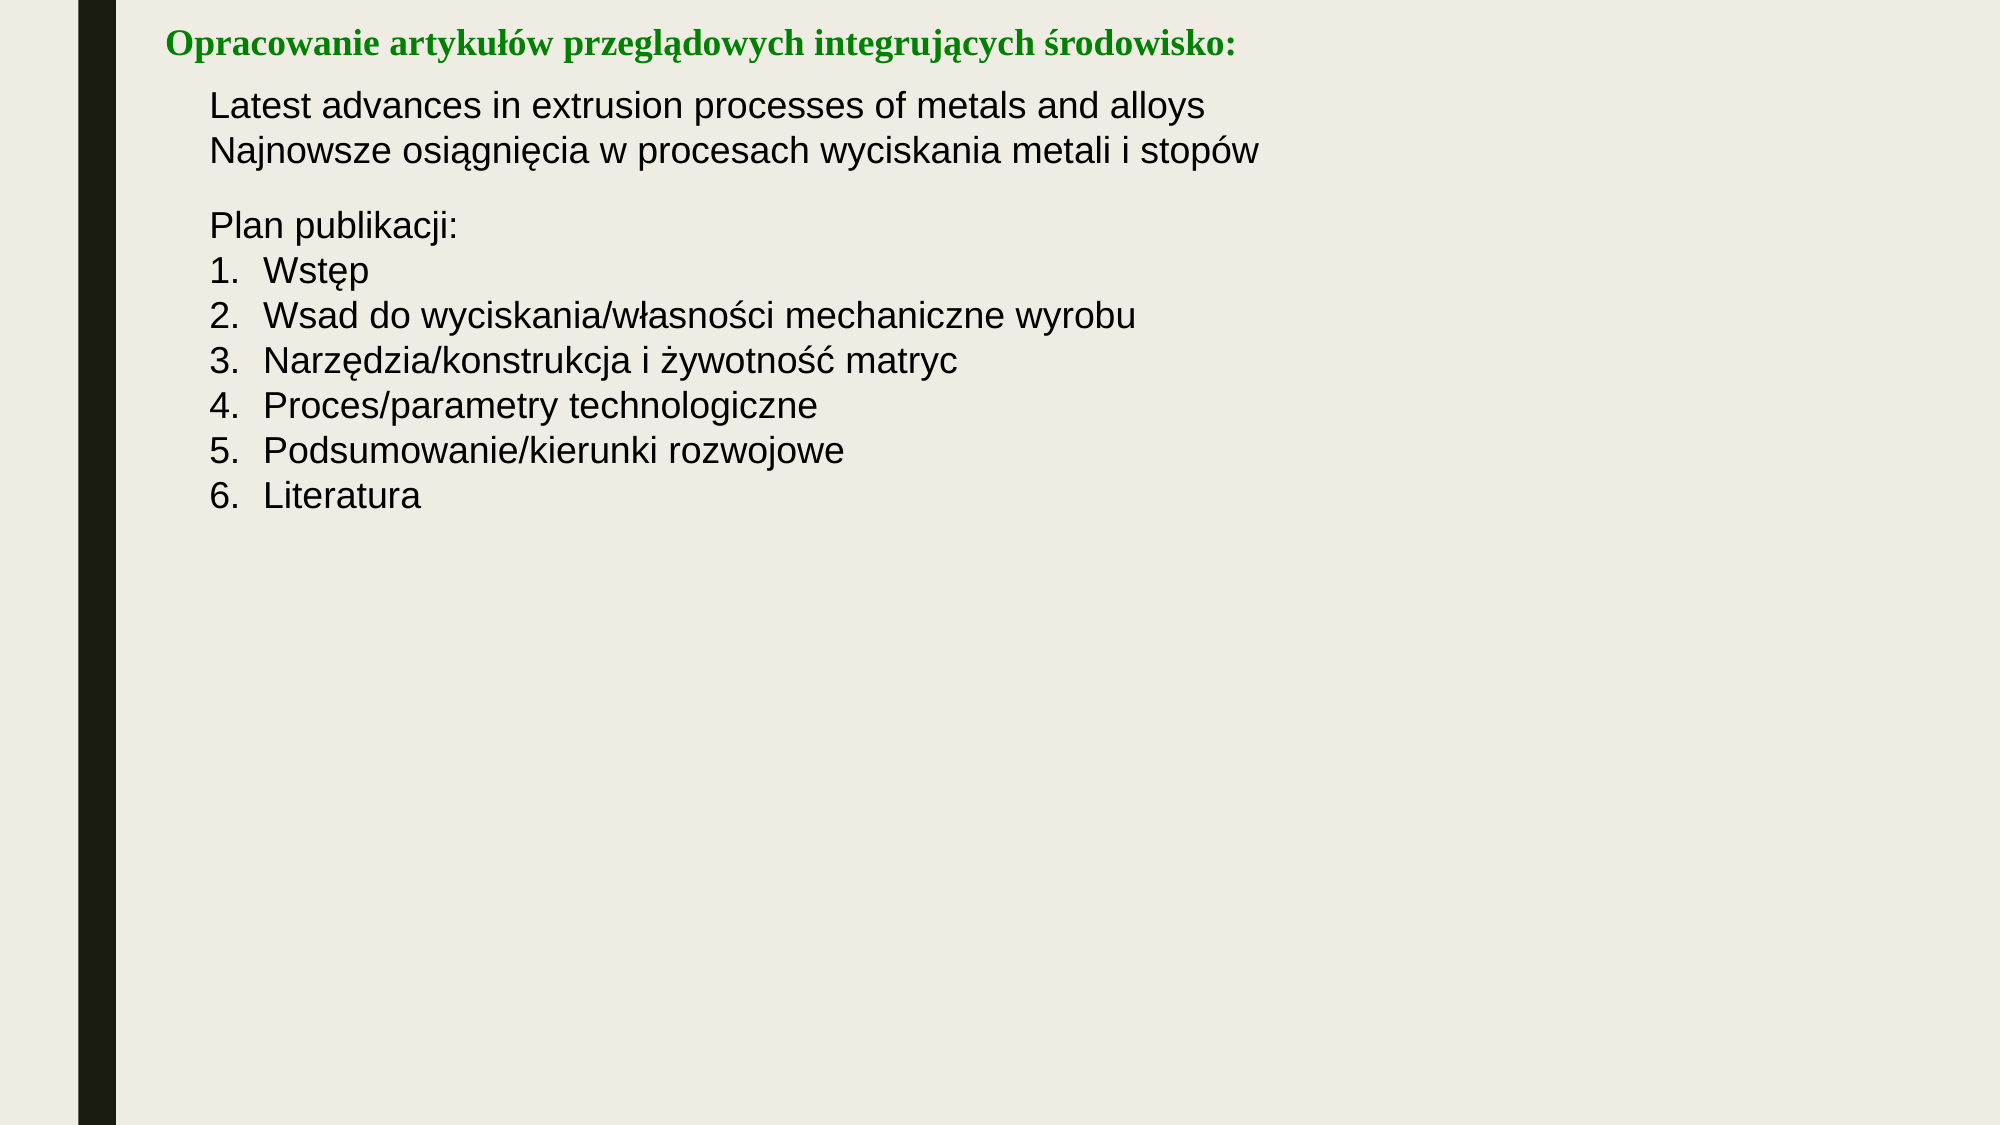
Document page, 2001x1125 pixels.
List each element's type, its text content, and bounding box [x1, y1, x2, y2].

text_box Latest advances in extrusion processes of metals and alloys Najnowsze osiągnięcia w procesach wyciskania metali i stopów [194, 73, 1712, 179]
text_box Opracowanie artykułów przeglądowych integrujących środowisko: [140, 10, 1941, 71]
text_box Plan publikacji: 1. Wstęp 2. Wsad do wyciskania/własności mechaniczne wyrobu 3. Narzędzia/konstrukcja i żywotność matryc 4. Proces/parametry technologiczne 5. Podsumowanie/kierunki rozwojowe 6. Literatura [194, 194, 2000, 614]
